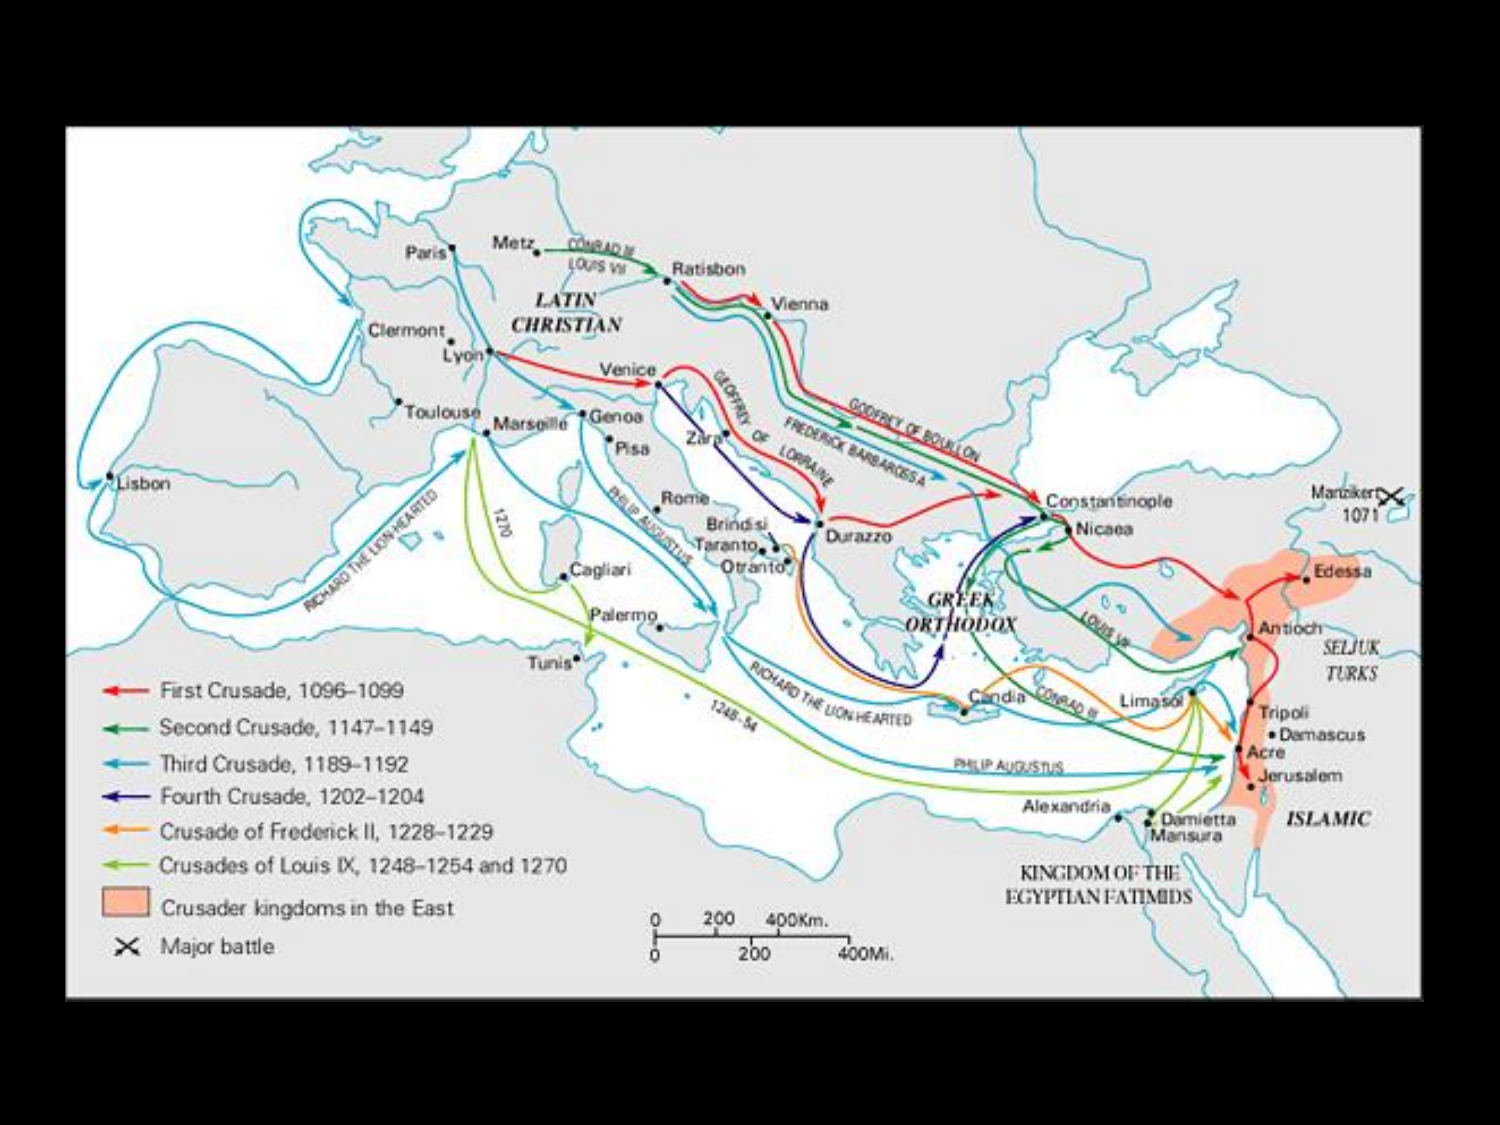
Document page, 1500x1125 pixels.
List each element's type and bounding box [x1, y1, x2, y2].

picture [64, 125, 1424, 1002]
